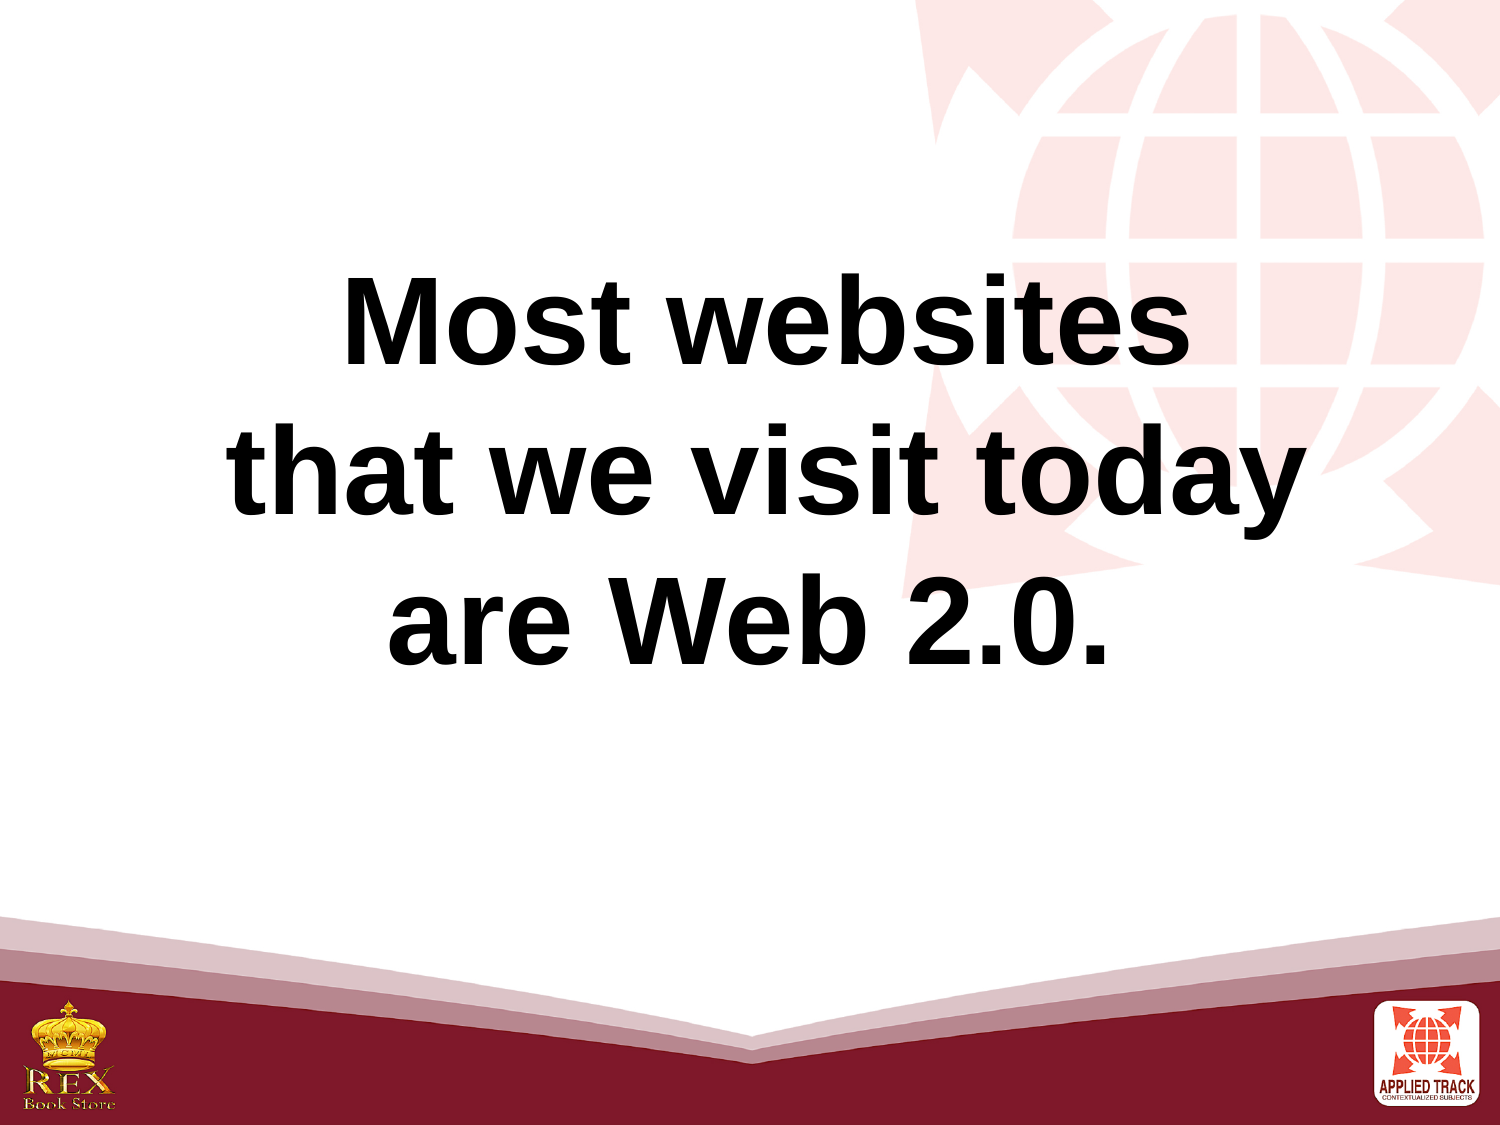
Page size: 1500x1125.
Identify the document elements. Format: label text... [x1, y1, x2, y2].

picture [0, 0, 1500, 1125]
text_box Most websites that we visit today are Web 2.0. [194, 231, 1341, 697]
